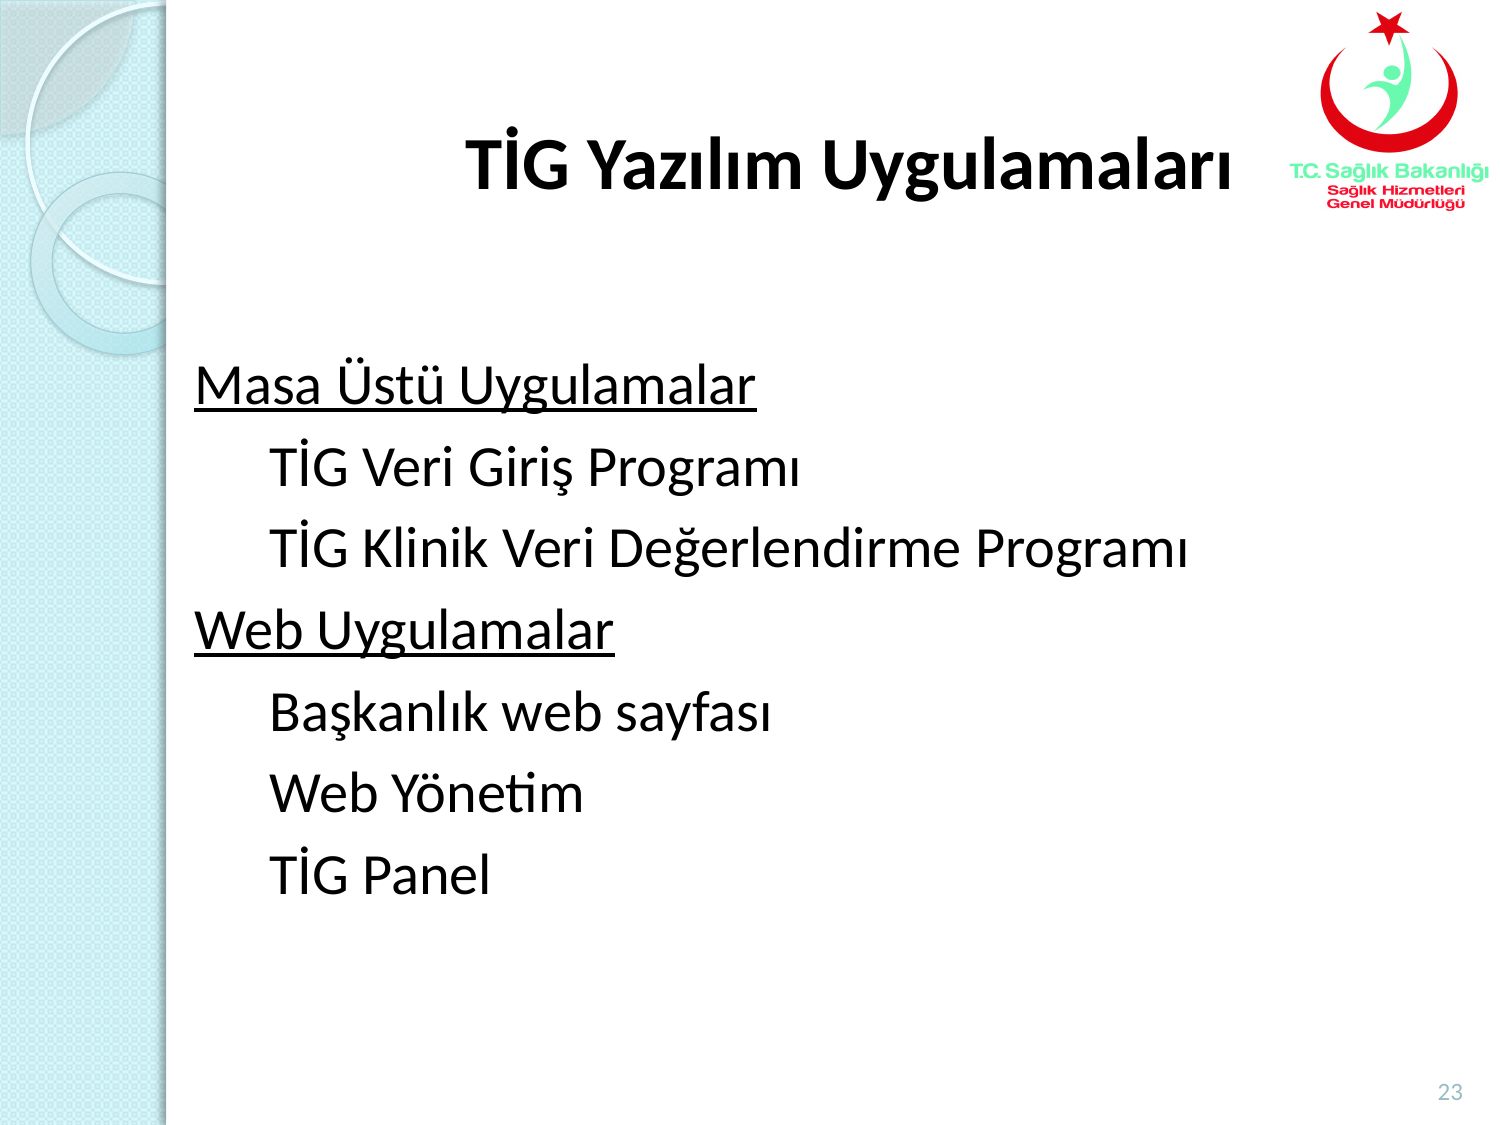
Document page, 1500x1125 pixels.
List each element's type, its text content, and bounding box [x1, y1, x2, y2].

picture [1288, 11, 1489, 212]
title TİG Yazılım Uygulamaları [235, 66, 1466, 254]
text_box Masa Üstü Uygulamalar TİG Veri Giriş Programı TİG Klinik Veri Değerlendirme Programı Web Uygulamalar Başkanlık web sayfası Web Yönetim TİG Panel [179, 338, 1500, 1059]
slide_number 23 [1413, 1034, 1488, 1113]
